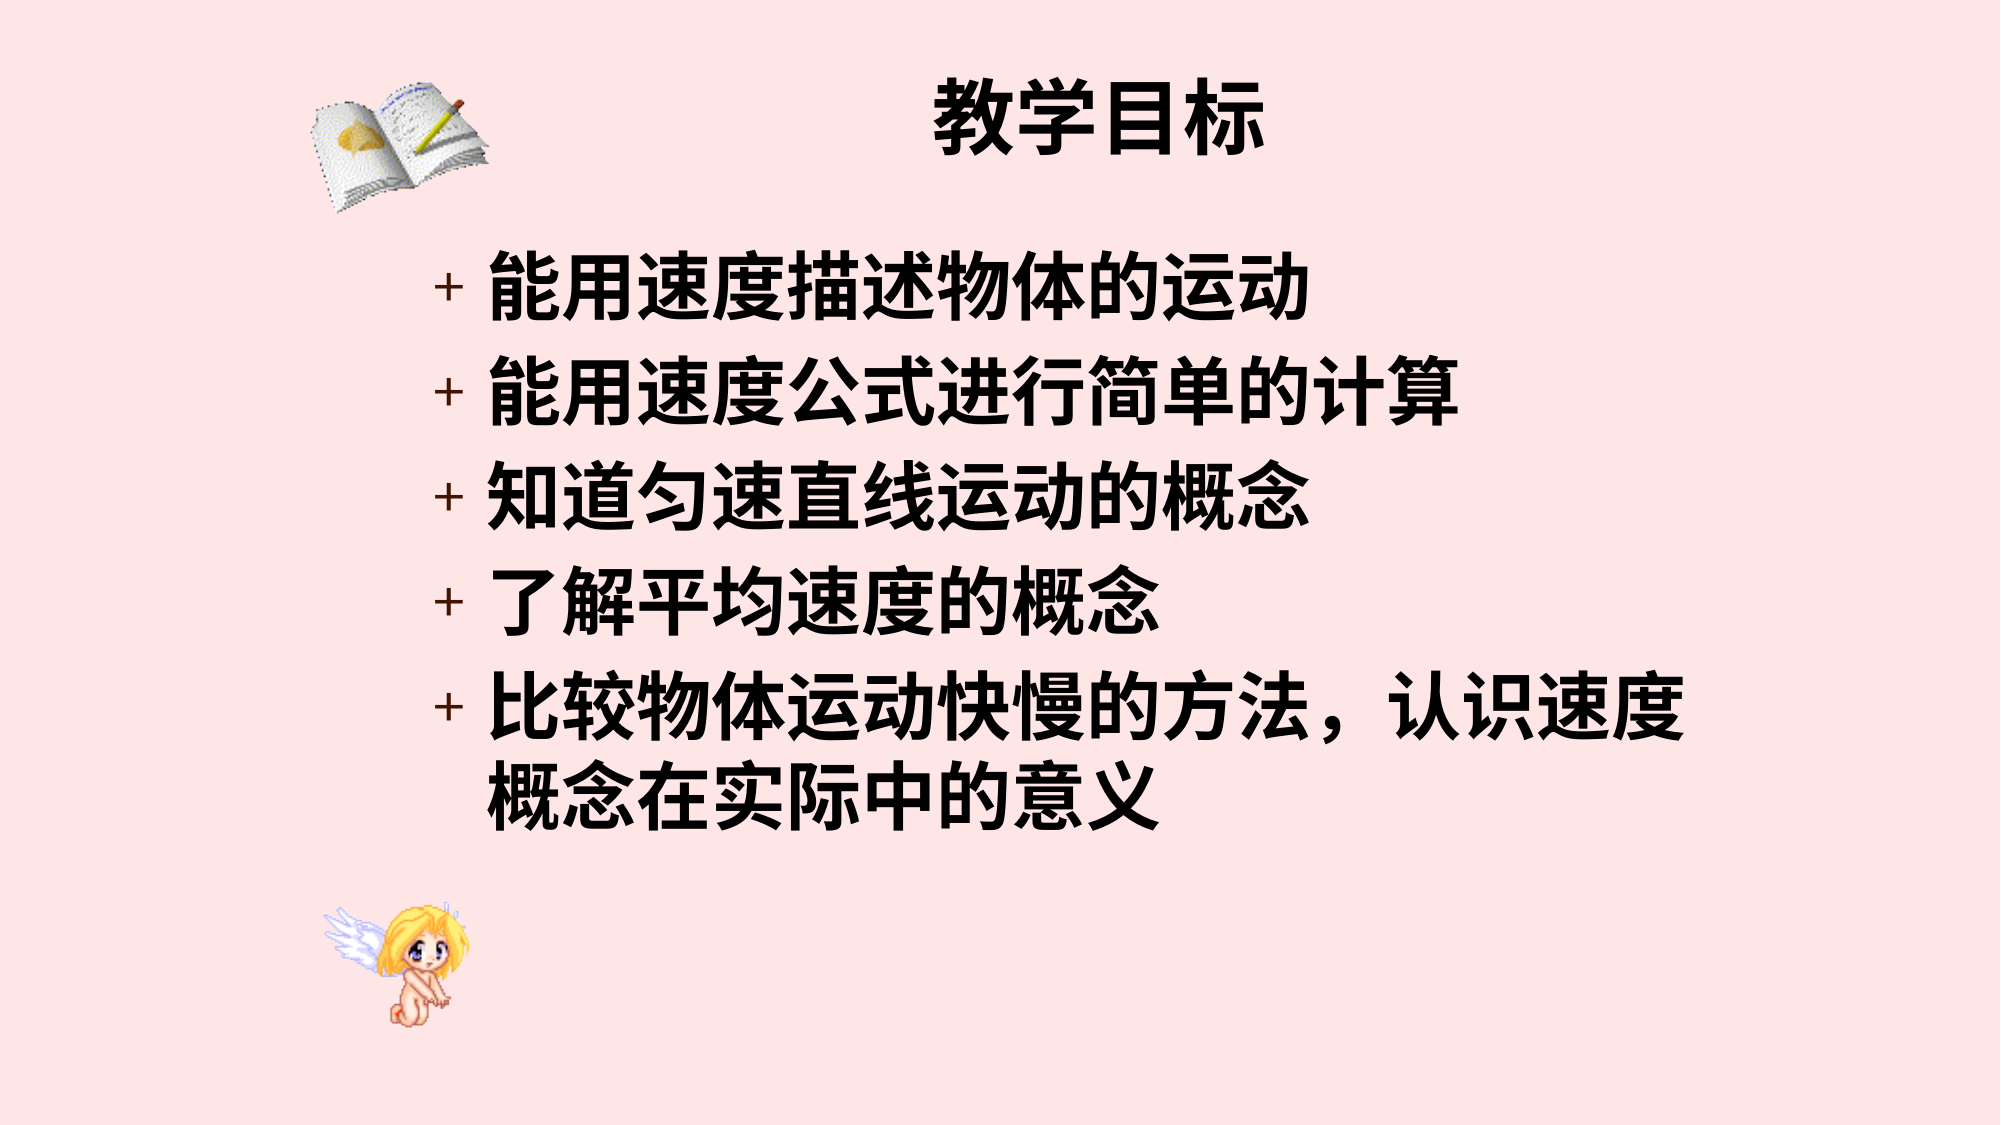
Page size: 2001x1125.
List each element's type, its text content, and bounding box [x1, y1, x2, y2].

picture [306, 880, 486, 1030]
list 能用速度描述物体的运动 能用速度公式进行简单的计算 知道匀速直线运动的概念 了解平均速度的概念 比较物体运动快慢的方法，认识速度概念在实际中的意义 [415, 231, 1751, 870]
title 教学目标 [518, 57, 1750, 173]
picture [302, 54, 504, 221]
